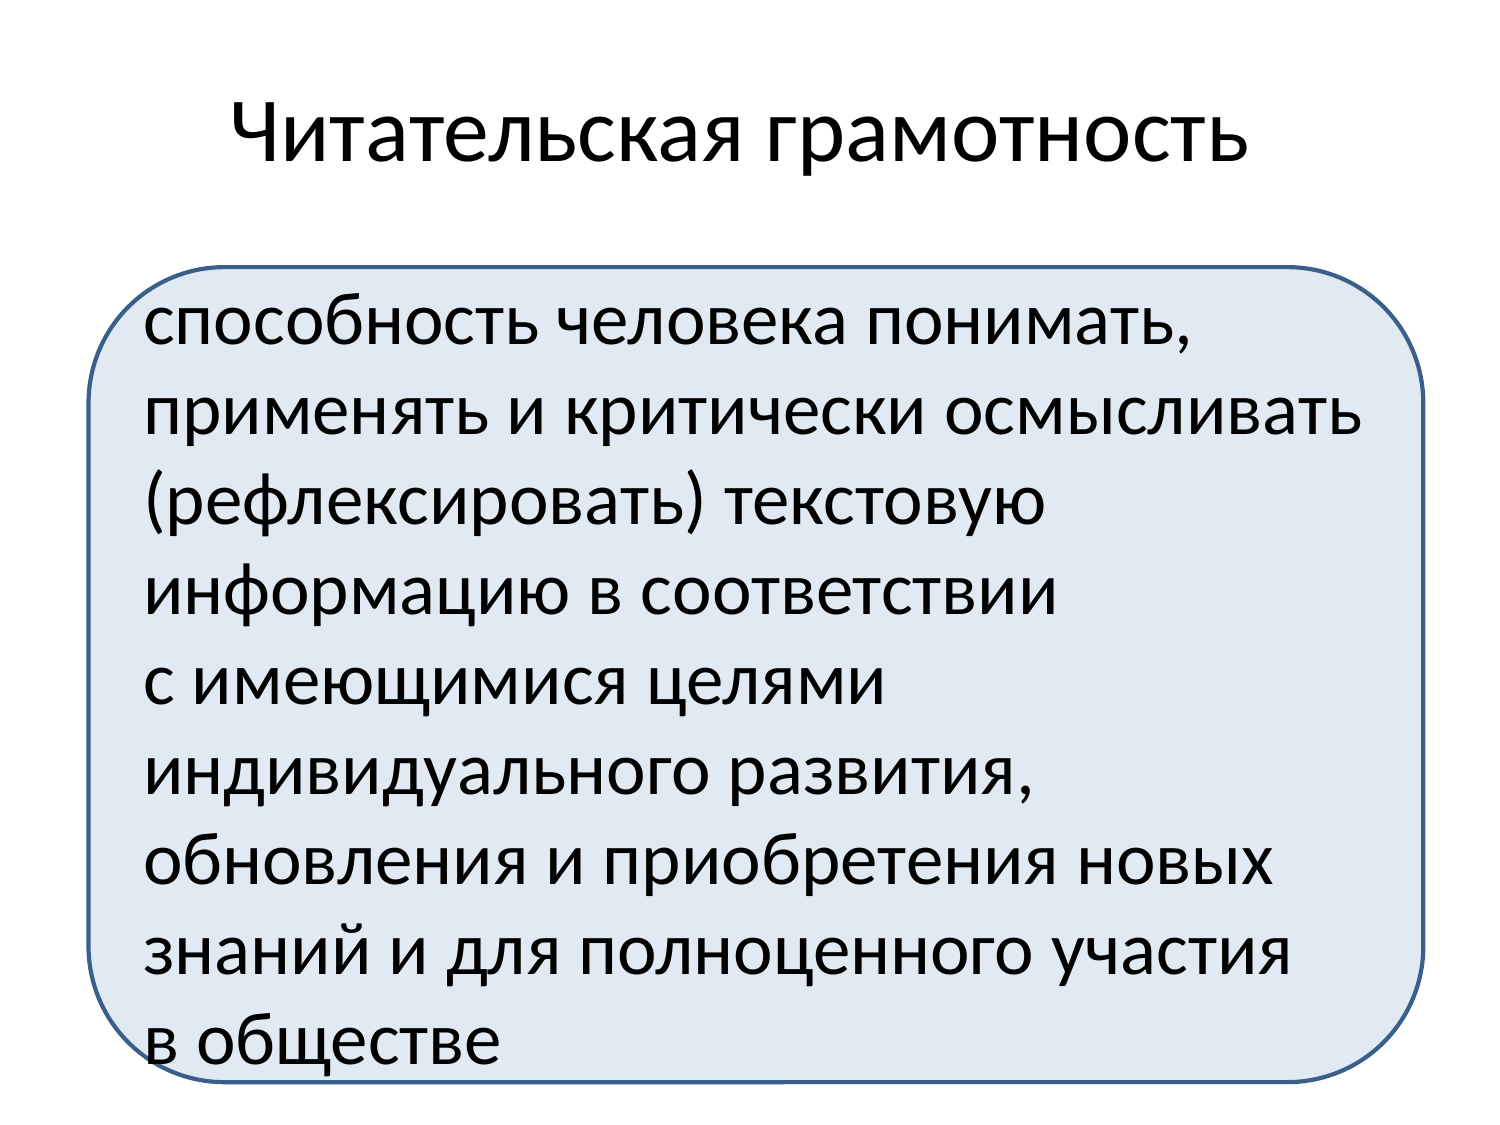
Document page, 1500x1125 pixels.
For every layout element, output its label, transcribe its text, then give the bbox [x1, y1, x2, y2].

text_box способность человека понимать, применять и критически осмысливать (рефлексировать) текстовую информацию в соответствии с имеющимися целями индивидуального развития, обновления и приобретения новых знаний и для полноценного участия в обществе [86, 265, 1426, 1085]
title Читательская грамотность [64, 30, 1415, 219]
